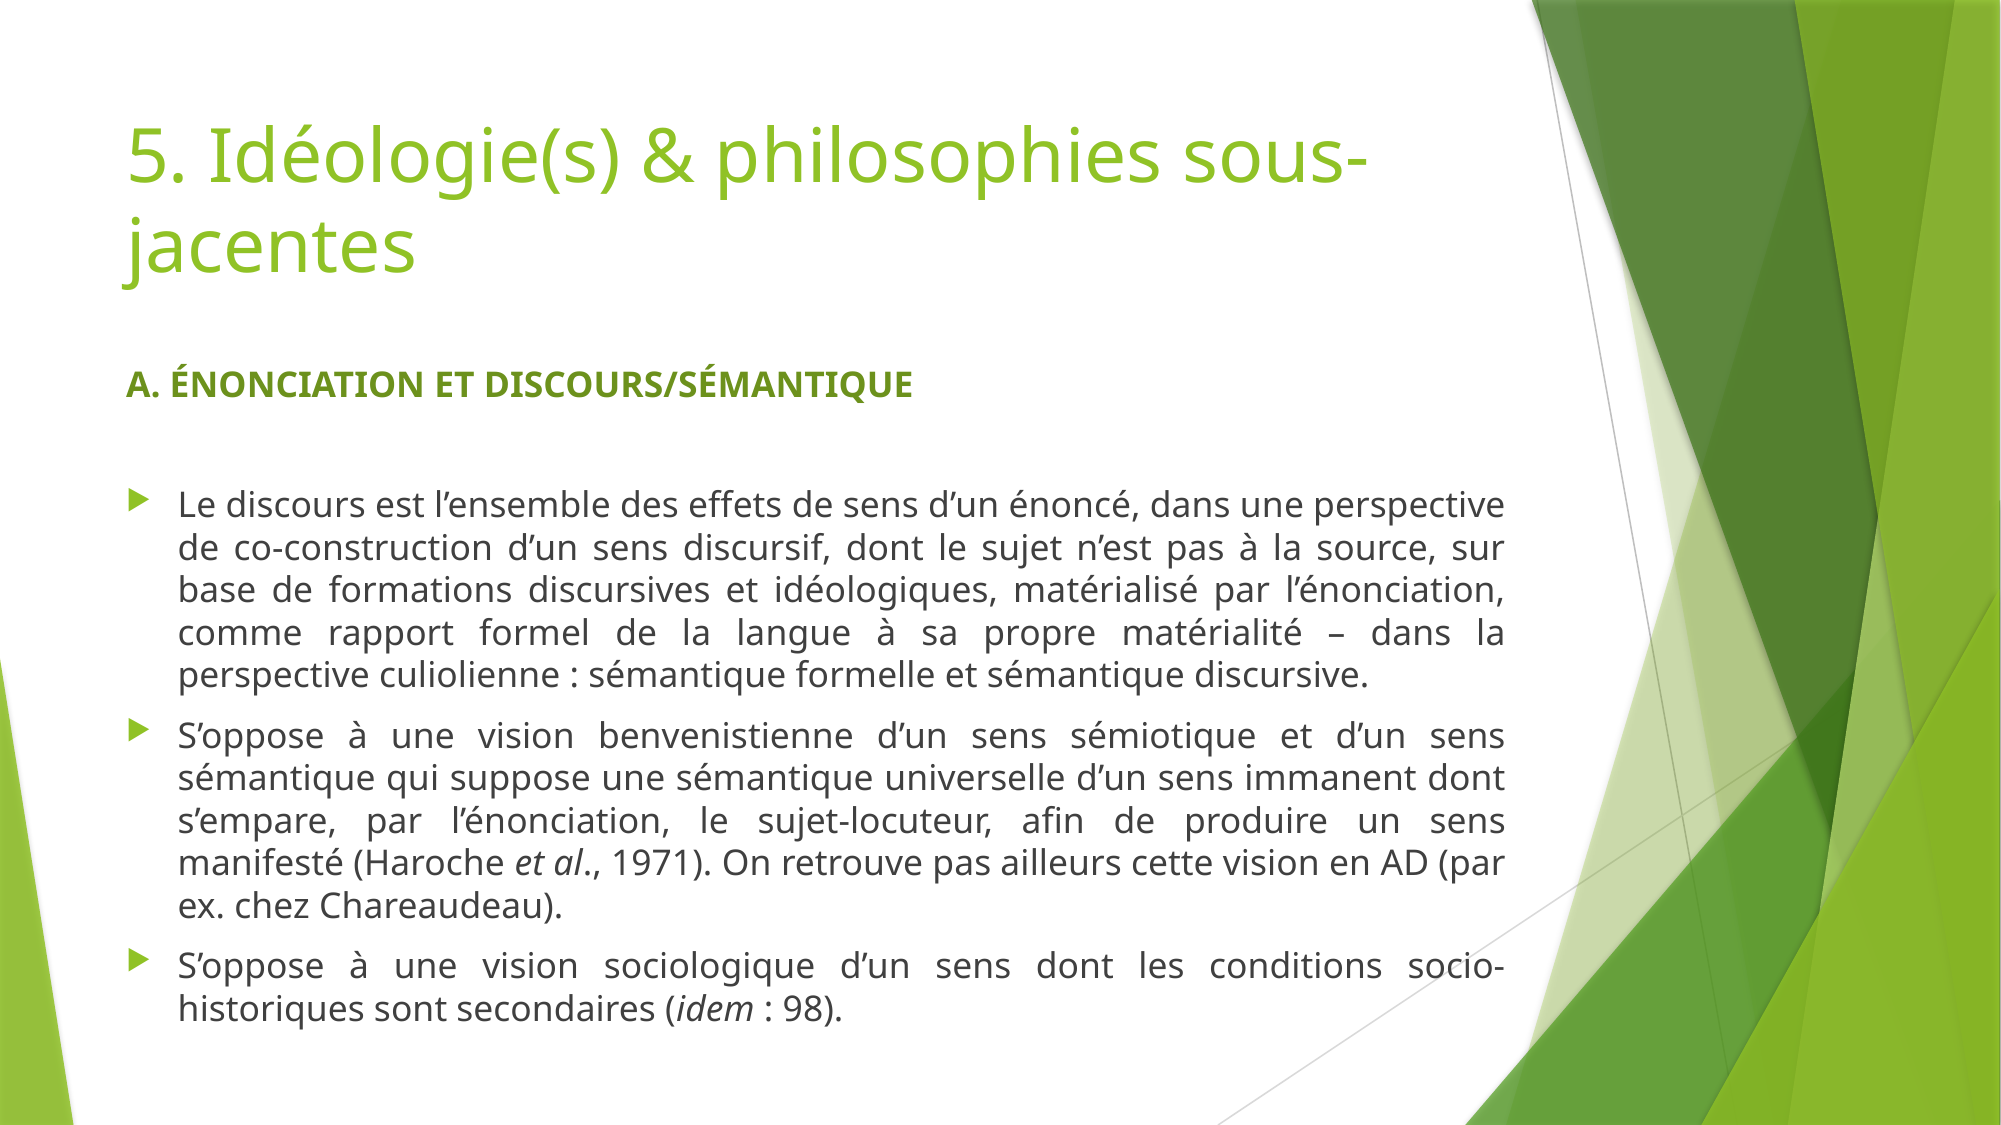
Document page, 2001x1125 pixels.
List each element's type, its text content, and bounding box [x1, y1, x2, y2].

list A. Énonciation et discours/sémantique Le discours est l’ensemble des effets de sens d’un énoncé, dans une perspective de co-construction d’un sens discursif, dont le sujet n’est pas à la source, sur base de formations discursives et idéologiques, matérialisé par l’énonciation, comme rapport formel de la langue à sa propre matérialité – dans la perspective culiolienne : sémantique formelle et sémantique discursive. S’oppose à une vision benvenistienne d’un sens sémiotique et d’un sens sémantique qui suppose une sémantique universelle d’un sens immanent dont s’empare, par l’énonciation, le sujet-locuteur, afin de produire un sens manifesté (Haroche et al., 1971). On retrouve pas ailleurs cette vision en AD (par ex. chez Chareaudeau). S’oppose à une vision sociologique d’un sens dont les conditions socio-historiques sont secondaires (idem : 98). [111, 354, 1522, 1054]
title 5. Idéologie(s) & philosophies sous-jacentes [111, 99, 1522, 317]
